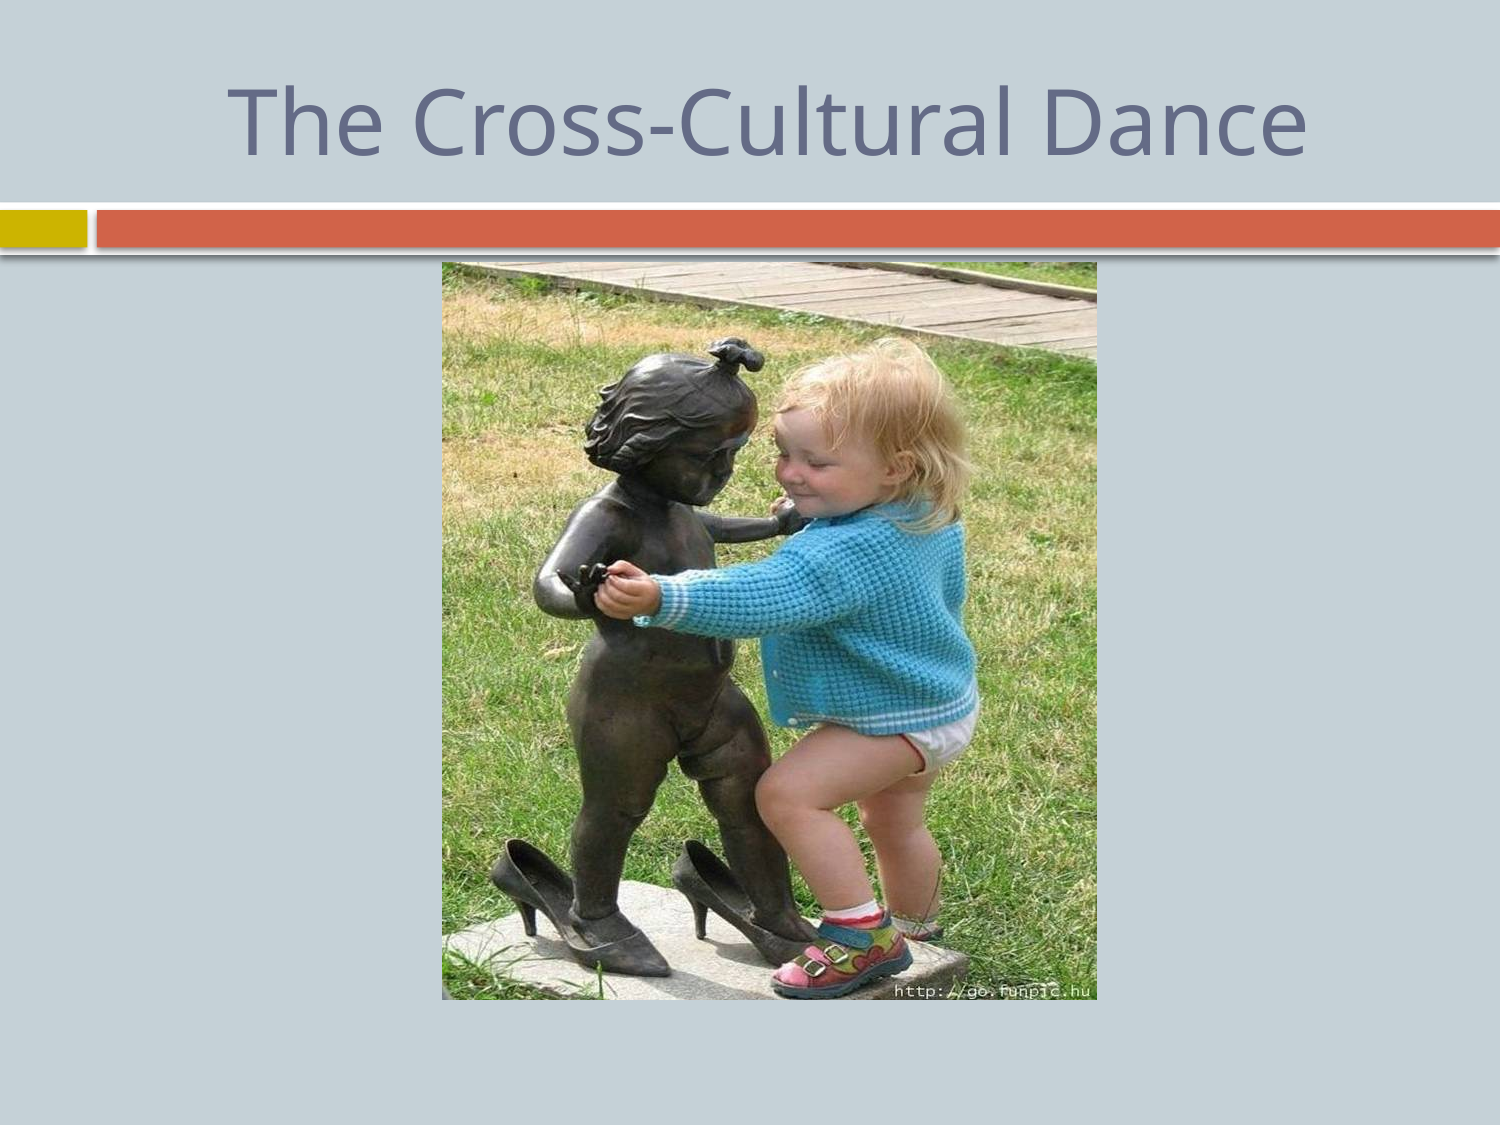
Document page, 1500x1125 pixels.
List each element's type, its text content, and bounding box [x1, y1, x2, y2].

title The Cross-Cultural Dance [100, 37, 1438, 200]
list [442, 262, 1097, 1001]
